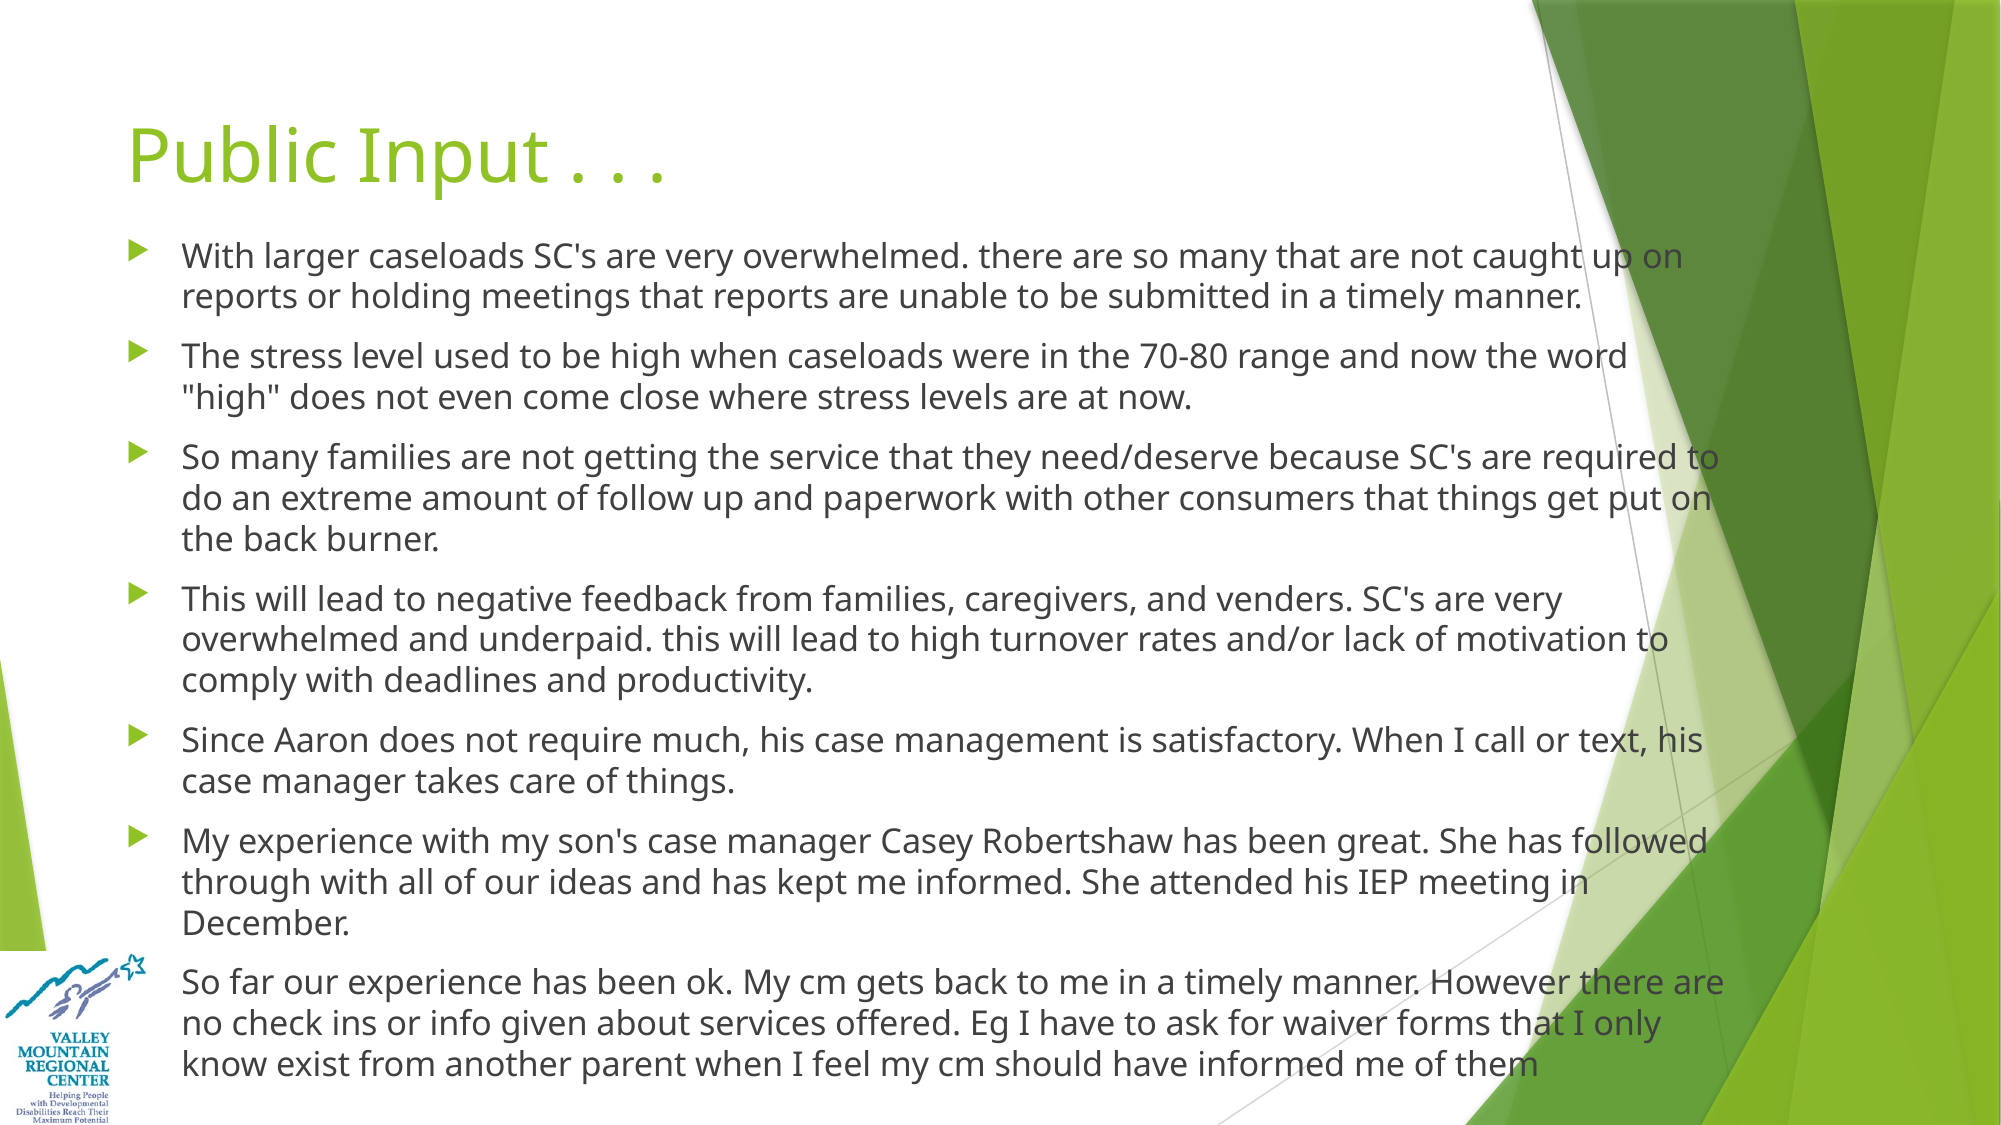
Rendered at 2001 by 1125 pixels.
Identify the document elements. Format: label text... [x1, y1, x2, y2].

list With larger caseloads SC's are very overwhelmed. there are so many that are not caught up on reports or holding meetings that reports are unable to be submitted in a timely manner. The stress level used to be high when caseloads were in the 70-80 range and now the word "high" does not even come close where stress levels are at now. So many families are not getting the service that they need/deserve because SC's are required to do an extreme amount of follow up and paperwork with other consumers that things get put on the back burner. This will lead to negative feedback from families, caregivers, and venders. SC's are very overwhelmed and underpaid. this will lead to high turnover rates and/or lack of motivation to comply with deadlines and productivity. Since Aaron does not require much, his case management is satisfactory. When I call or text, his case manager takes care of things. My experience with my son's case manager Casey Robertshaw has been great. She has followed through with all of our ideas and has kept me informed. She attended his IEP meeting in December. So far our experience has been ok. My cm gets back to me in a timely manner. However there are no check ins or info given about services offered. Eg I have to ask for waiver forms that I only know exist from another parent when I feel my cm should have informed me of them [111, 226, 1746, 1091]
title Public Input . . . [111, 99, 1522, 226]
picture [0, 950, 151, 1125]
